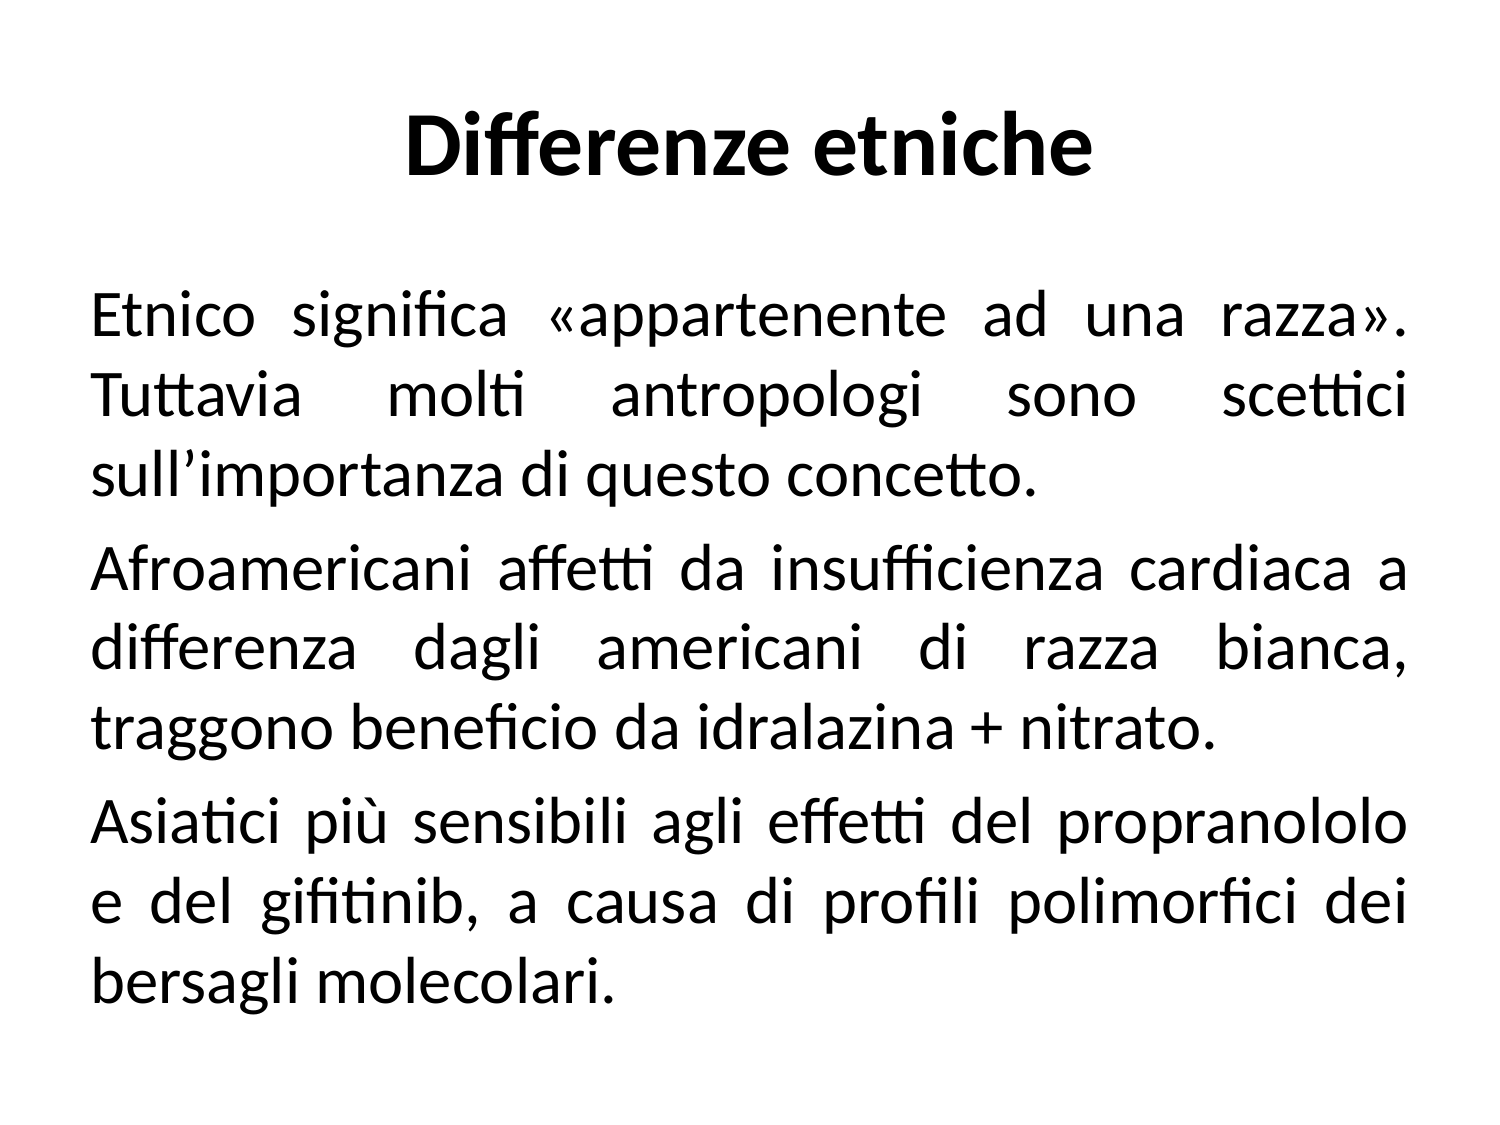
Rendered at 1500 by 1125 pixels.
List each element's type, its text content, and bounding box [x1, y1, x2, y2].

title Differenze etniche [75, 45, 1425, 233]
list Etnico significa «appartenente ad una razza». Tuttavia molti antropologi sono scettici sull’importanza di questo concetto. Afroamericani affetti da insufficienza cardiaca a differenza dagli americani di razza bianca, traggono beneficio da idralazina + nitrato. Asiatici più sensibili agli effetti del propranololo e del gifitinib, a causa di profili polimorfici dei bersagli molecolari. [75, 262, 1425, 1005]
